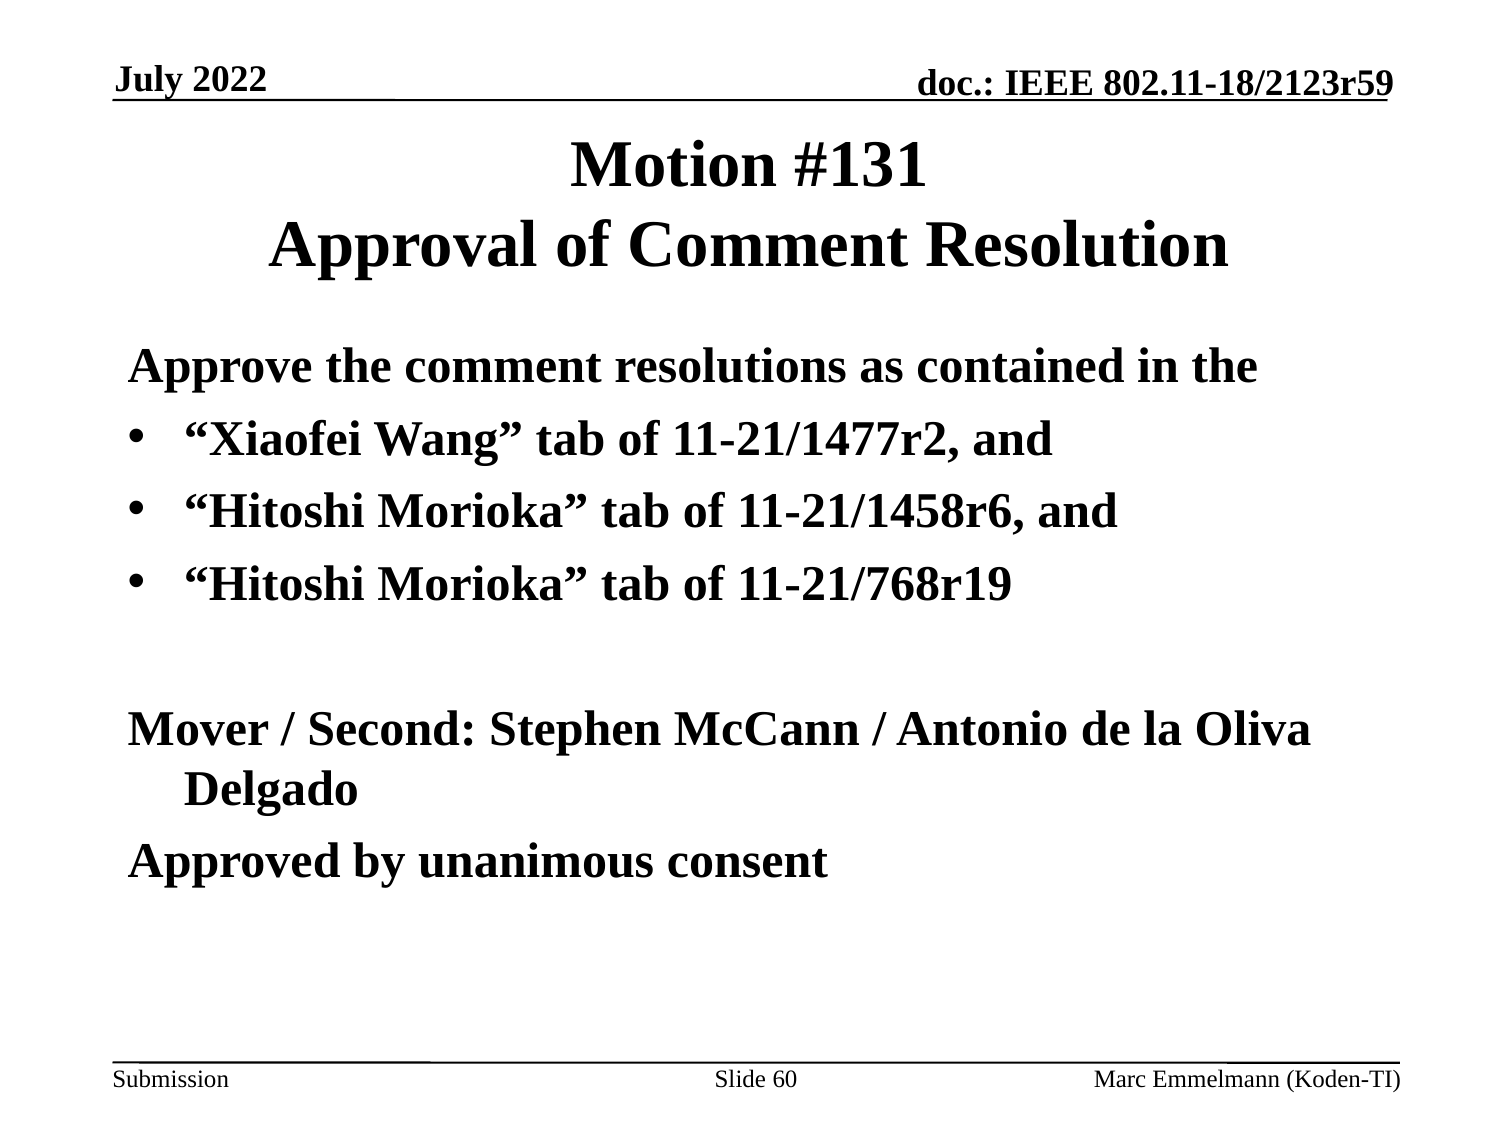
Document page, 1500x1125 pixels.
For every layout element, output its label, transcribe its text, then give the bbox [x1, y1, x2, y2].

footer Marc Emmelmann (Koden-TI) [878, 1061, 1402, 1093]
title Motion #131 Approval of Comment Resolution [112, 112, 1388, 288]
list Approve the comment resolutions as contained in the “Xiaofei Wang” tab of 11-21/1477r2, and “Hitoshi Morioka” tab of 11-21/1458r6, and “Hitoshi Morioka” tab of 11-21/768r19 Mover / Second: Stephen McCann / Antonio de la Oliva Delgado Approved by unanimous consent [112, 324, 1388, 1000]
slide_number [114, 54, 423, 100]
slide_number Slide 60 [712, 1061, 800, 1123]
